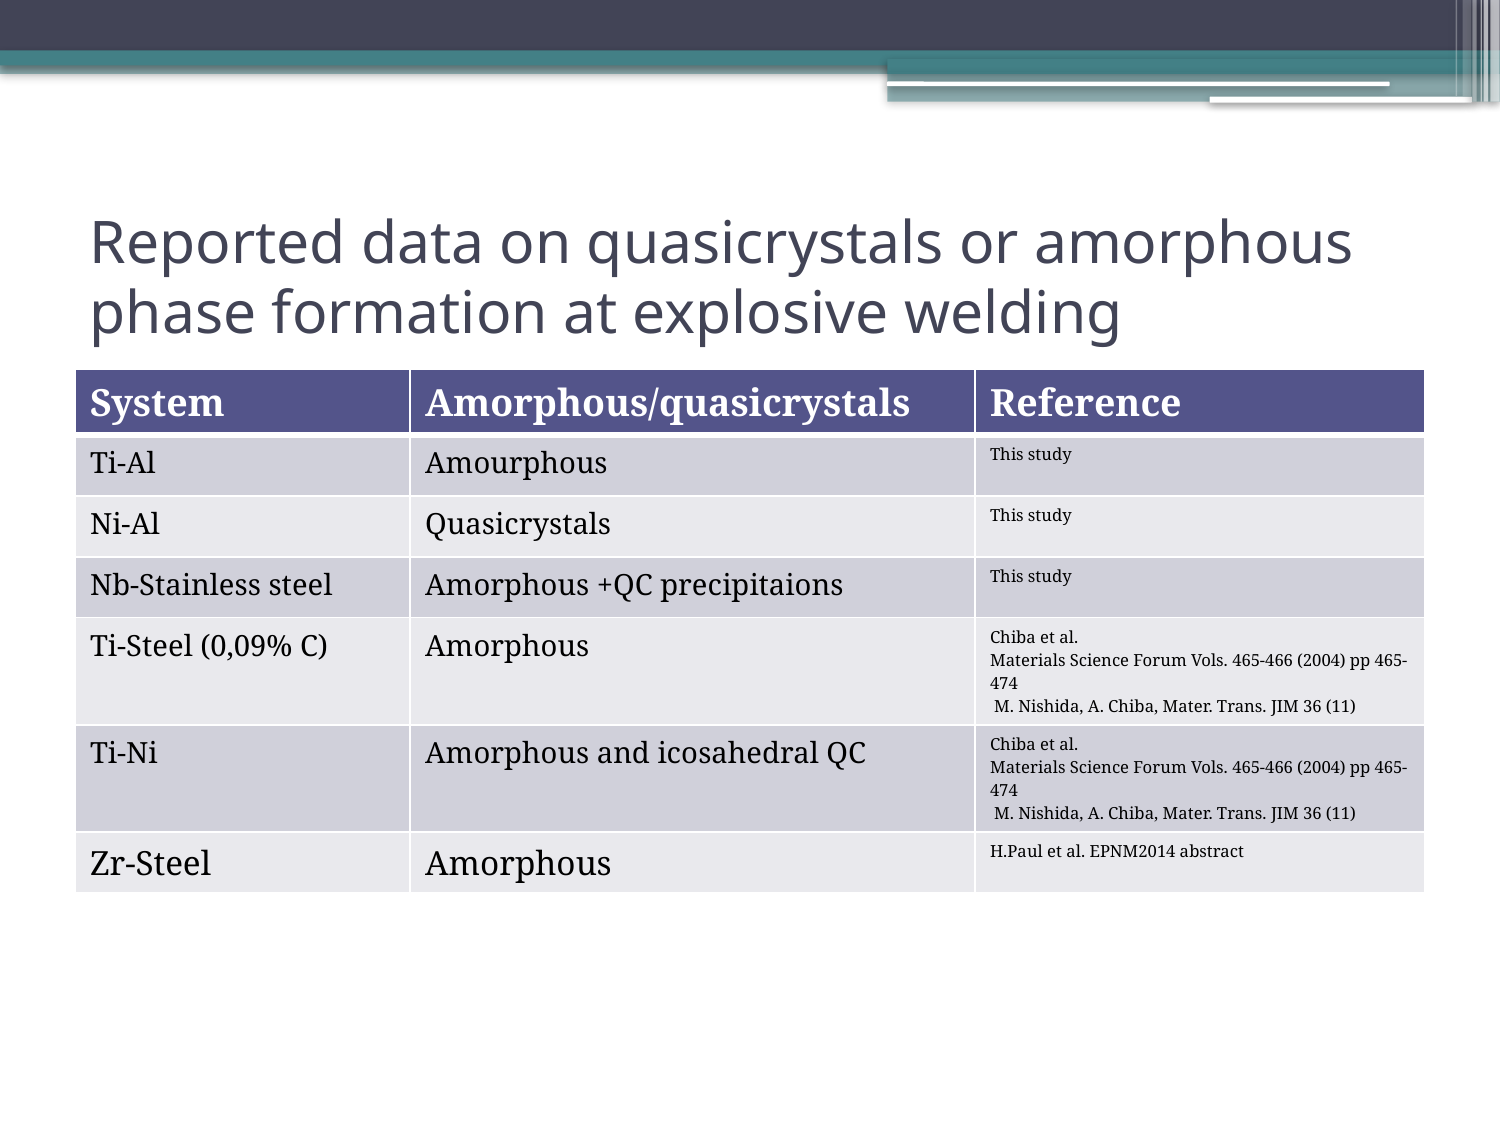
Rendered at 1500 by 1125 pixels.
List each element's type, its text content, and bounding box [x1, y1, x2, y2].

table_cell Amorphous and icosahedral QC [411, 726, 974, 831]
table_cell H.Paul et al. EPNM2014 abstract [976, 833, 1424, 892]
table_cell This study [976, 558, 1424, 617]
table_header Amorphous/quasicrystals [411, 370, 974, 432]
table_cell Amourphous [411, 438, 974, 495]
table_cell Ni-Al [76, 497, 409, 556]
table_cell Ti-Steel (0,09% C) [76, 618, 409, 724]
title Reported data on quasicrystals or amorphous phase formation at explosive welding [75, 187, 1425, 363]
table_cell Amorphous [411, 833, 974, 892]
table_cell Amorphous [411, 618, 974, 724]
table_cell Chiba et al. Materials Science Forum Vols. 465-466 (2004) pp 465-474 M. Nishida, A. Chiba, Mater. Trans. JIM 36 (11) [976, 618, 1424, 724]
table_cell This study [976, 497, 1424, 556]
table_cell Ti-Ni [76, 726, 409, 831]
table_cell Nb-Stainless steel [76, 558, 409, 617]
table_cell Chiba et al. Materials Science Forum Vols. 465-466 (2004) pp 465-474 M. Nishida, A. Chiba, Mater. Trans. JIM 36 (11) [976, 726, 1424, 831]
table_cell This study [976, 438, 1424, 495]
table_header Reference [976, 370, 1424, 432]
table_header System [76, 370, 409, 432]
table_cell Amorphous +QC precipitaions [411, 558, 974, 617]
table_cell Ti-Al [76, 438, 409, 495]
table_cell Zr-Steel [76, 833, 409, 892]
table_cell Quasicrystals [411, 497, 974, 556]
